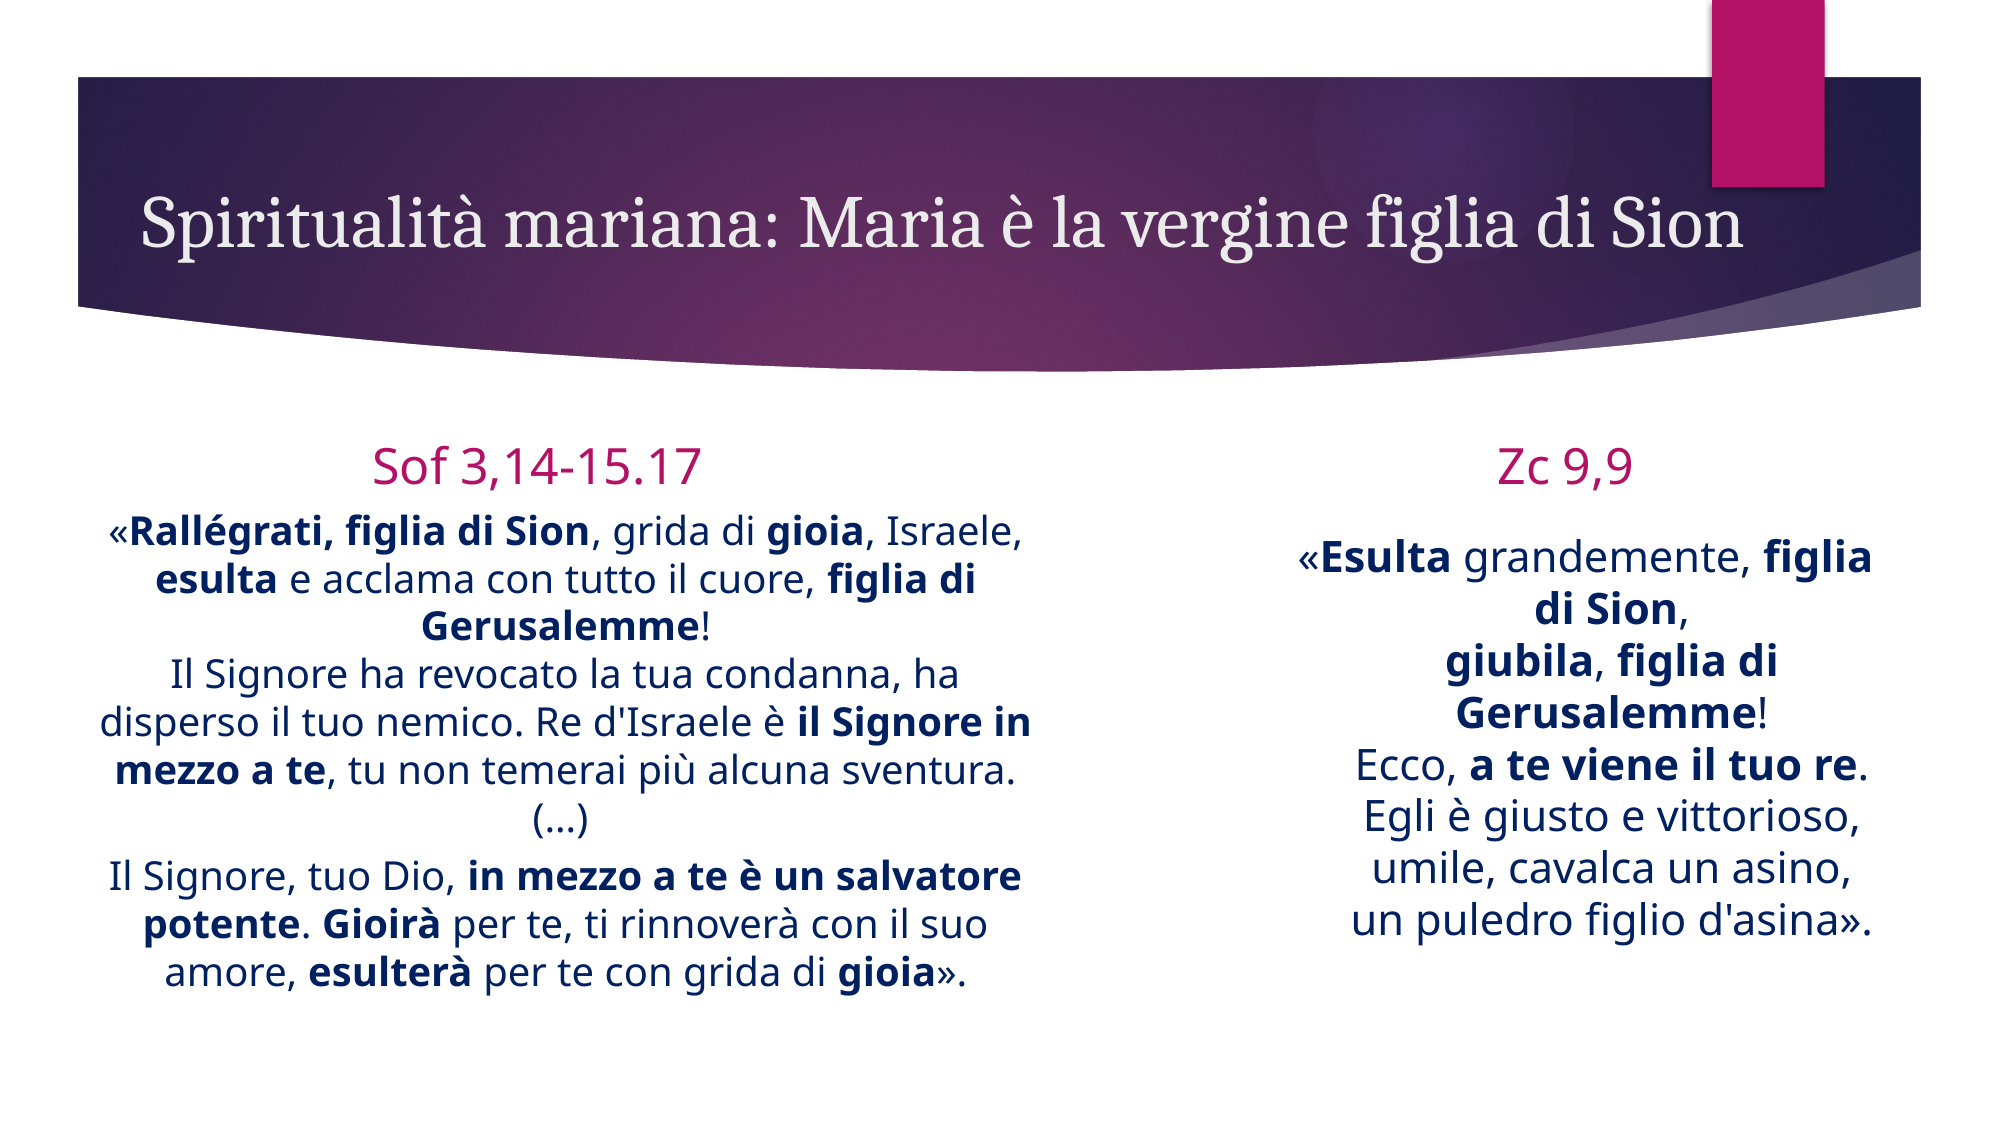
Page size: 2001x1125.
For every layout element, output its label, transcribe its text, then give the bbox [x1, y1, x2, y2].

list «Rallégrati, figlia di Sion, grida di gioia, Israele, esulta e acclama con tutto il cuore, figlia di Gerusalemme! Il Signore ha revocato la tua condanna, ha disperso il tuo nemico. Re d'Israele è il Signore in mezzo a te, tu non temerai più alcuna sventura. (…) Il Signore, tuo Dio, in mezzo a te è un salvatore potente. Gioirà per te, ti rinnoverà con il suo amore, esulterà per te con grida di gioia». [81, 497, 1050, 1064]
title Spiritualità mariana: Maria è la vergine figlia di Sion [127, 159, 1853, 276]
list Zc 9,9 [1264, 427, 1868, 522]
list «Esulta grandemente, figlia di Sion, giubila, figlia di Gerusalemme! Ecco, a te viene il tuo re. Egli è giusto e vittorioso, umile, cavalca un asino, un puledro figlio d'asina». [1275, 521, 1895, 1064]
list Sof 3,14-15.17 [94, 427, 981, 497]
